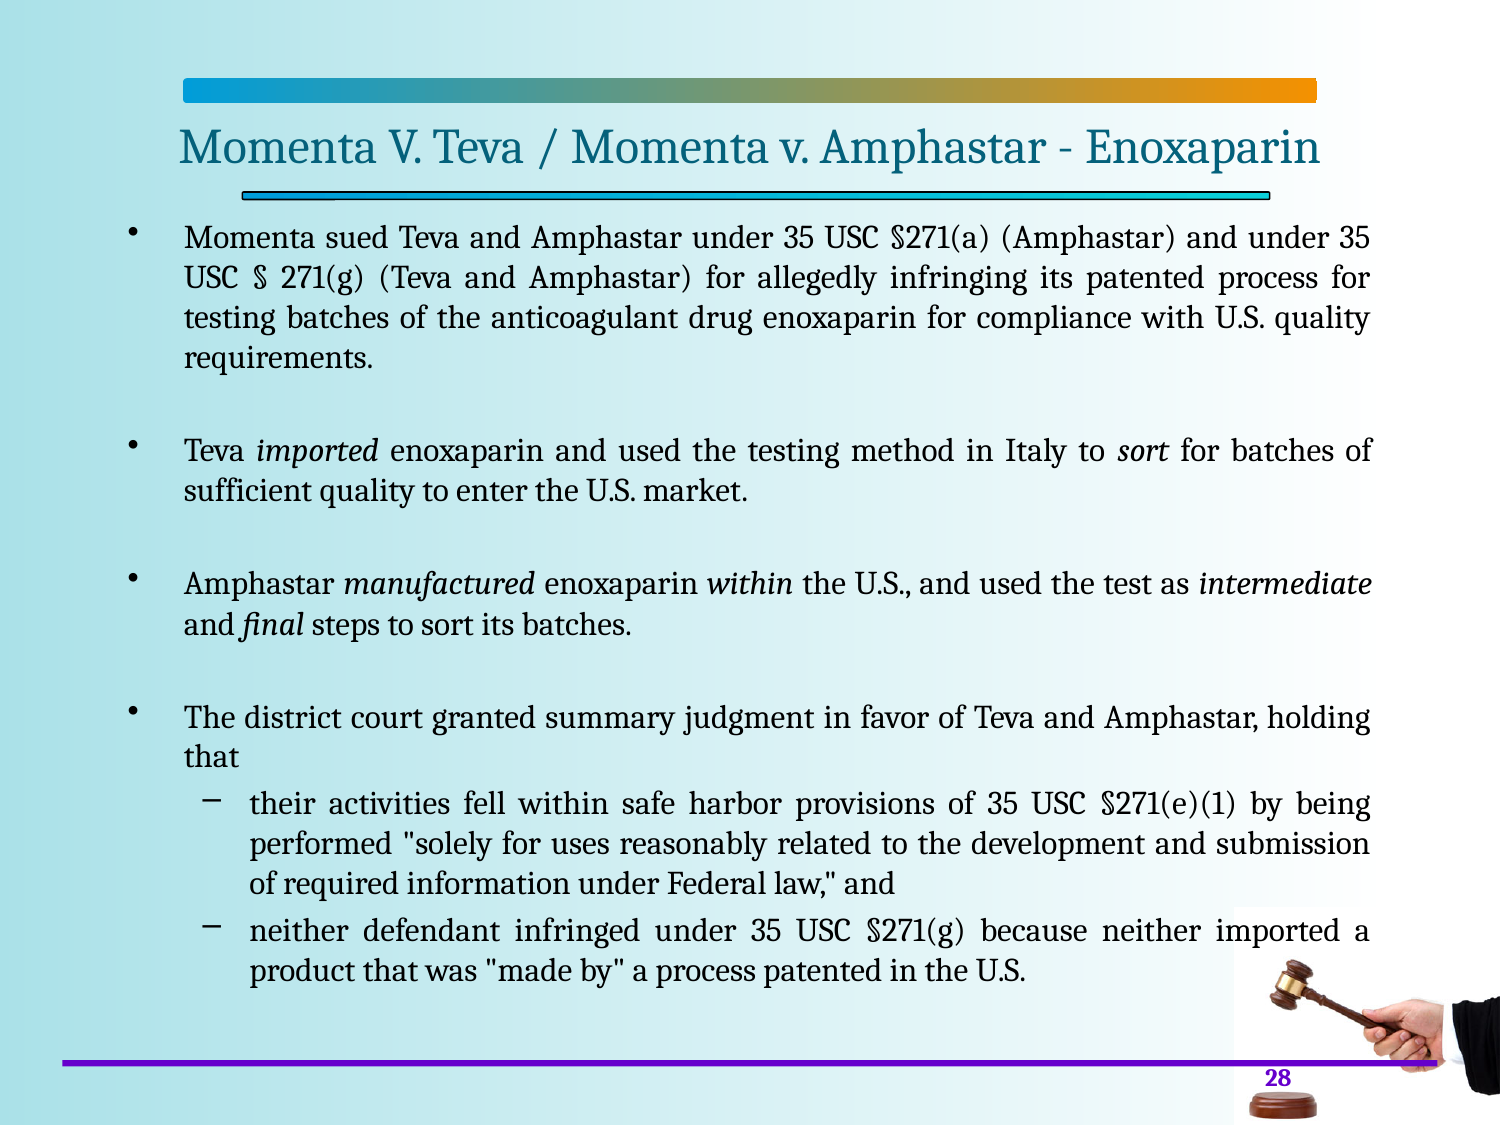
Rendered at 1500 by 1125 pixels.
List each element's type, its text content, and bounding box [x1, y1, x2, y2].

title Momenta V. Teva / Momenta v. Amphastar - Enoxaparin [112, 99, 1388, 188]
picture [1234, 907, 1500, 1125]
list Momenta sued Teva and Amphastar under 35 USC §271(a) (Amphastar) and under 35 USC § 271(g) (Teva and Amphastar) for allegedly infringing its patented process for testing batches of the anticoagulant drug enoxaparin for compliance with U.S. quality requirements. Teva imported enoxaparin and used the testing method in Italy to sort for batches of sufficient quality to enter the U.S. market. Amphastar manufactured enoxaparin within the U.S., and used the test as intermediate and final steps to sort its batches. The district court granted summary judgment in favor of Teva and Amphastar, holding that their activities fell within safe harbor provisions of 35 USC §271(e)(1) by being performed "solely for uses reasonably related to the development and submission of required information under Federal law," and neither defendant infringed under 35 USC §271(g) because neither imported a product that was "made by" a process patented in the U.S. [112, 208, 1388, 1000]
